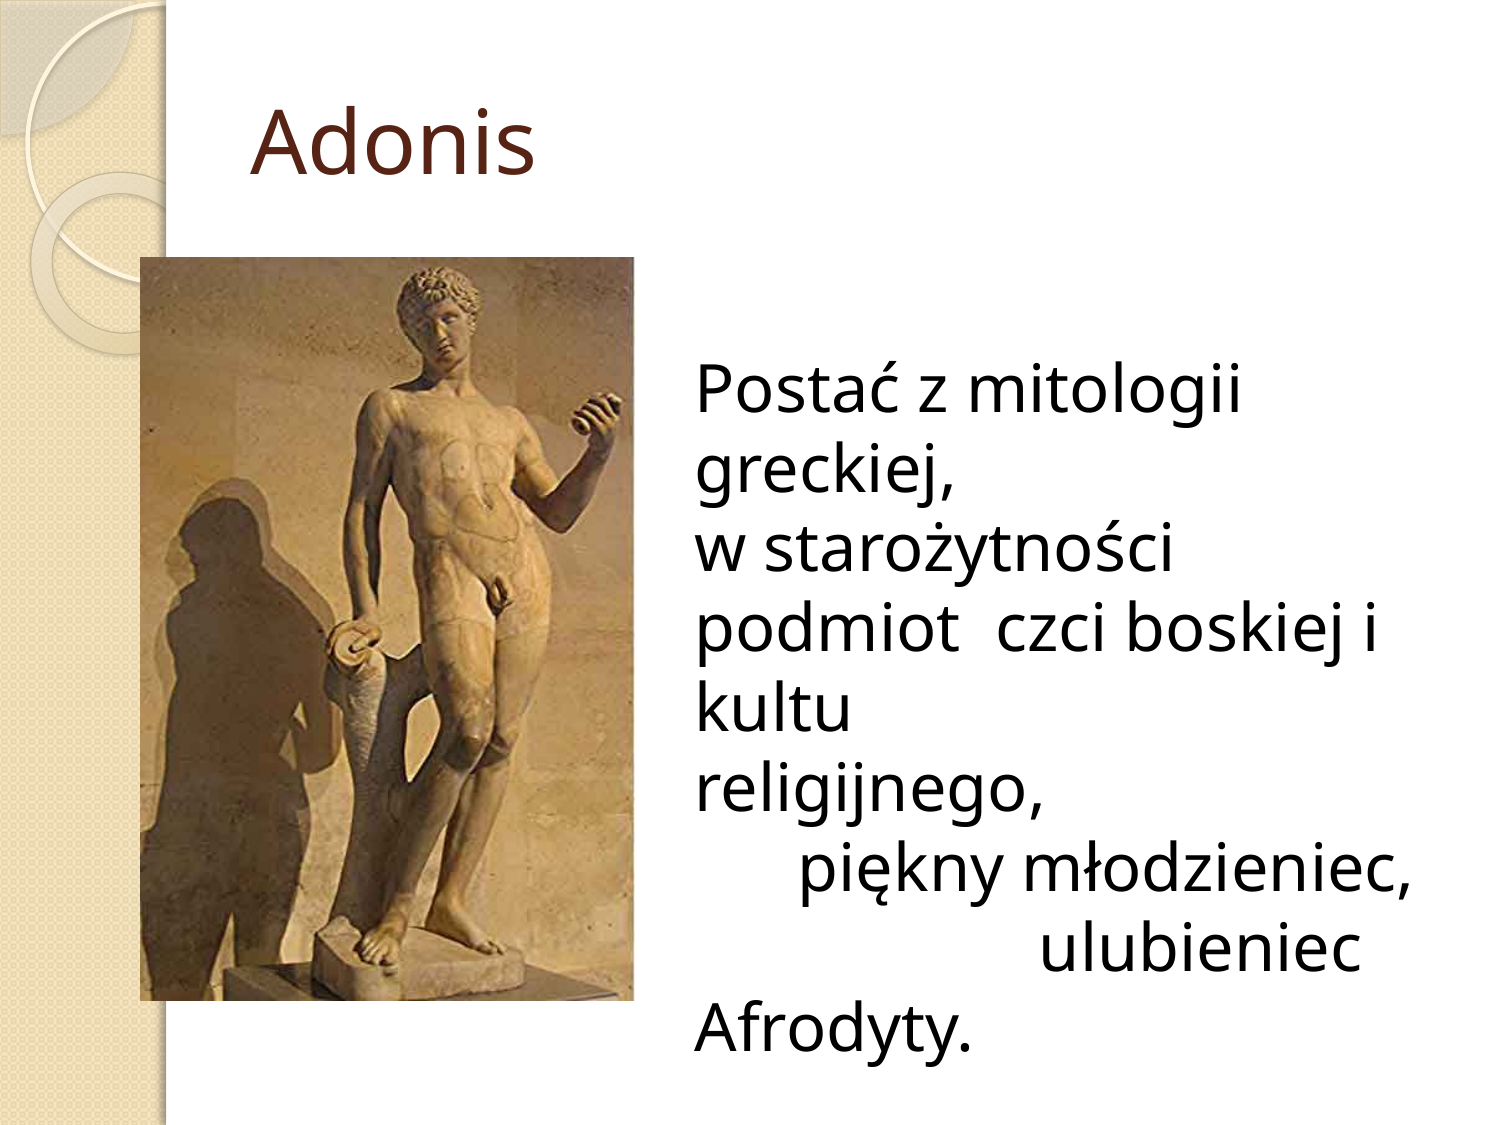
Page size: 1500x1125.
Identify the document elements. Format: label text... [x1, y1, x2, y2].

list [140, 257, 635, 1001]
title Adonis [235, 45, 1466, 233]
text_box Postać z mitologii greckiej, w starożytności podmiot czci boskiej i kultu religijnego, piękny młodzieniec, ulubieniec Afrodyty. [679, 337, 1471, 1073]
